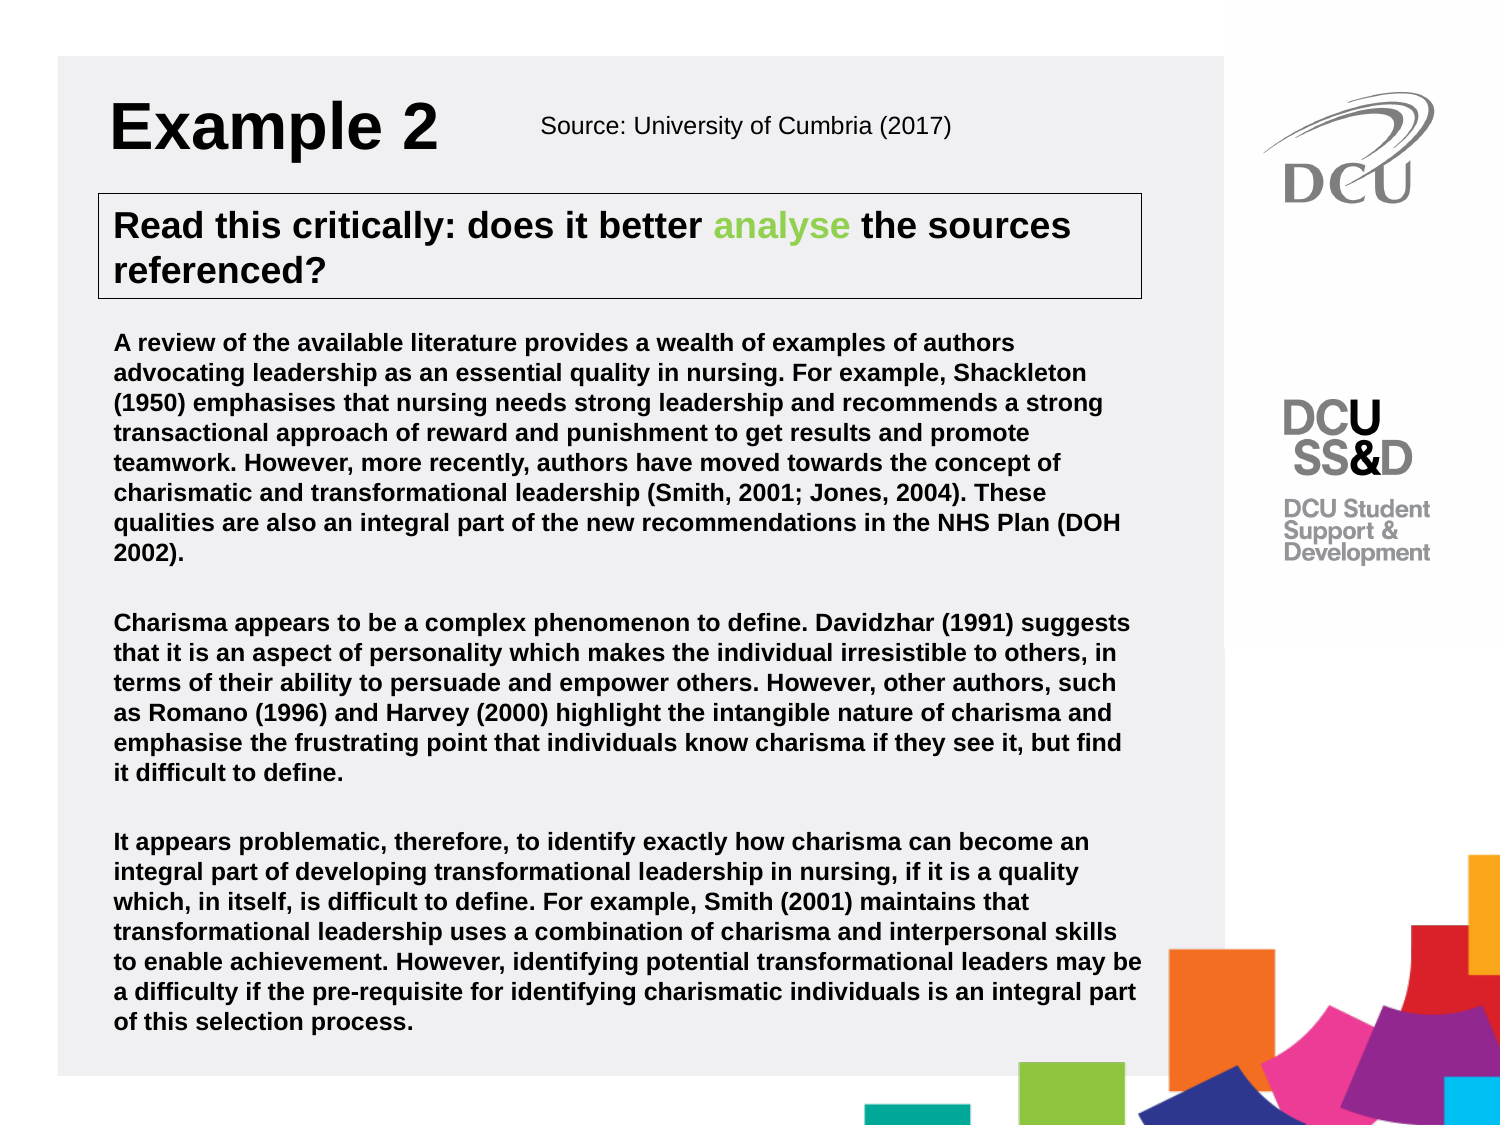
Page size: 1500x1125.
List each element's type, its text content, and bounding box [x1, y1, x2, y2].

text_box Read this critically: does it better analyse the sources referenced? [98, 193, 1142, 299]
text_box Source: University of Cumbria (2017) [525, 101, 973, 147]
picture [57, 0, 1500, 1125]
list Example 2 [94, 74, 462, 153]
list A review of the available literature provides a wealth of examples of authors advocating leadership as an essential quality in nursing. For example, Shackleton (1950) emphasises that nursing needs strong leadership and recommends a strong transactional approach of reward and punishment to get results and promote teamwork. However, more recently, authors have moved towards the concept of charismatic and transformational leadership (Smith, 2001; Jones, 2004). These qualities are also an integral part of the new recommendations in the NHS Plan (DOH 2002). Charisma appears to be a complex phenomenon to define. Davidzhar (1991) suggests that it is an aspect of personality which makes the individual irresistible to others, in terms of their ability to persuade and empower others. However, other authors, such as Romano (1996) and Harvey (2000) highlight the intangible nature of charisma and emphasise the frustrating point that individuals know charisma if they see it, but find it difficult to define. It appears problematic, therefore, to identify exactly how charisma can become an integral part of developing transformational leadership in nursing, if it is a quality which, in itself, is difficult to define. For example, Smith (2001) maintains that transformational leadership uses a combination of charisma and interpersonal skills to enable achievement. However, identifying potential transformational leaders may be a difficulty if the pre-requisite for identifying charismatic individuals is an integral part of this selection process. [98, 319, 1161, 1071]
